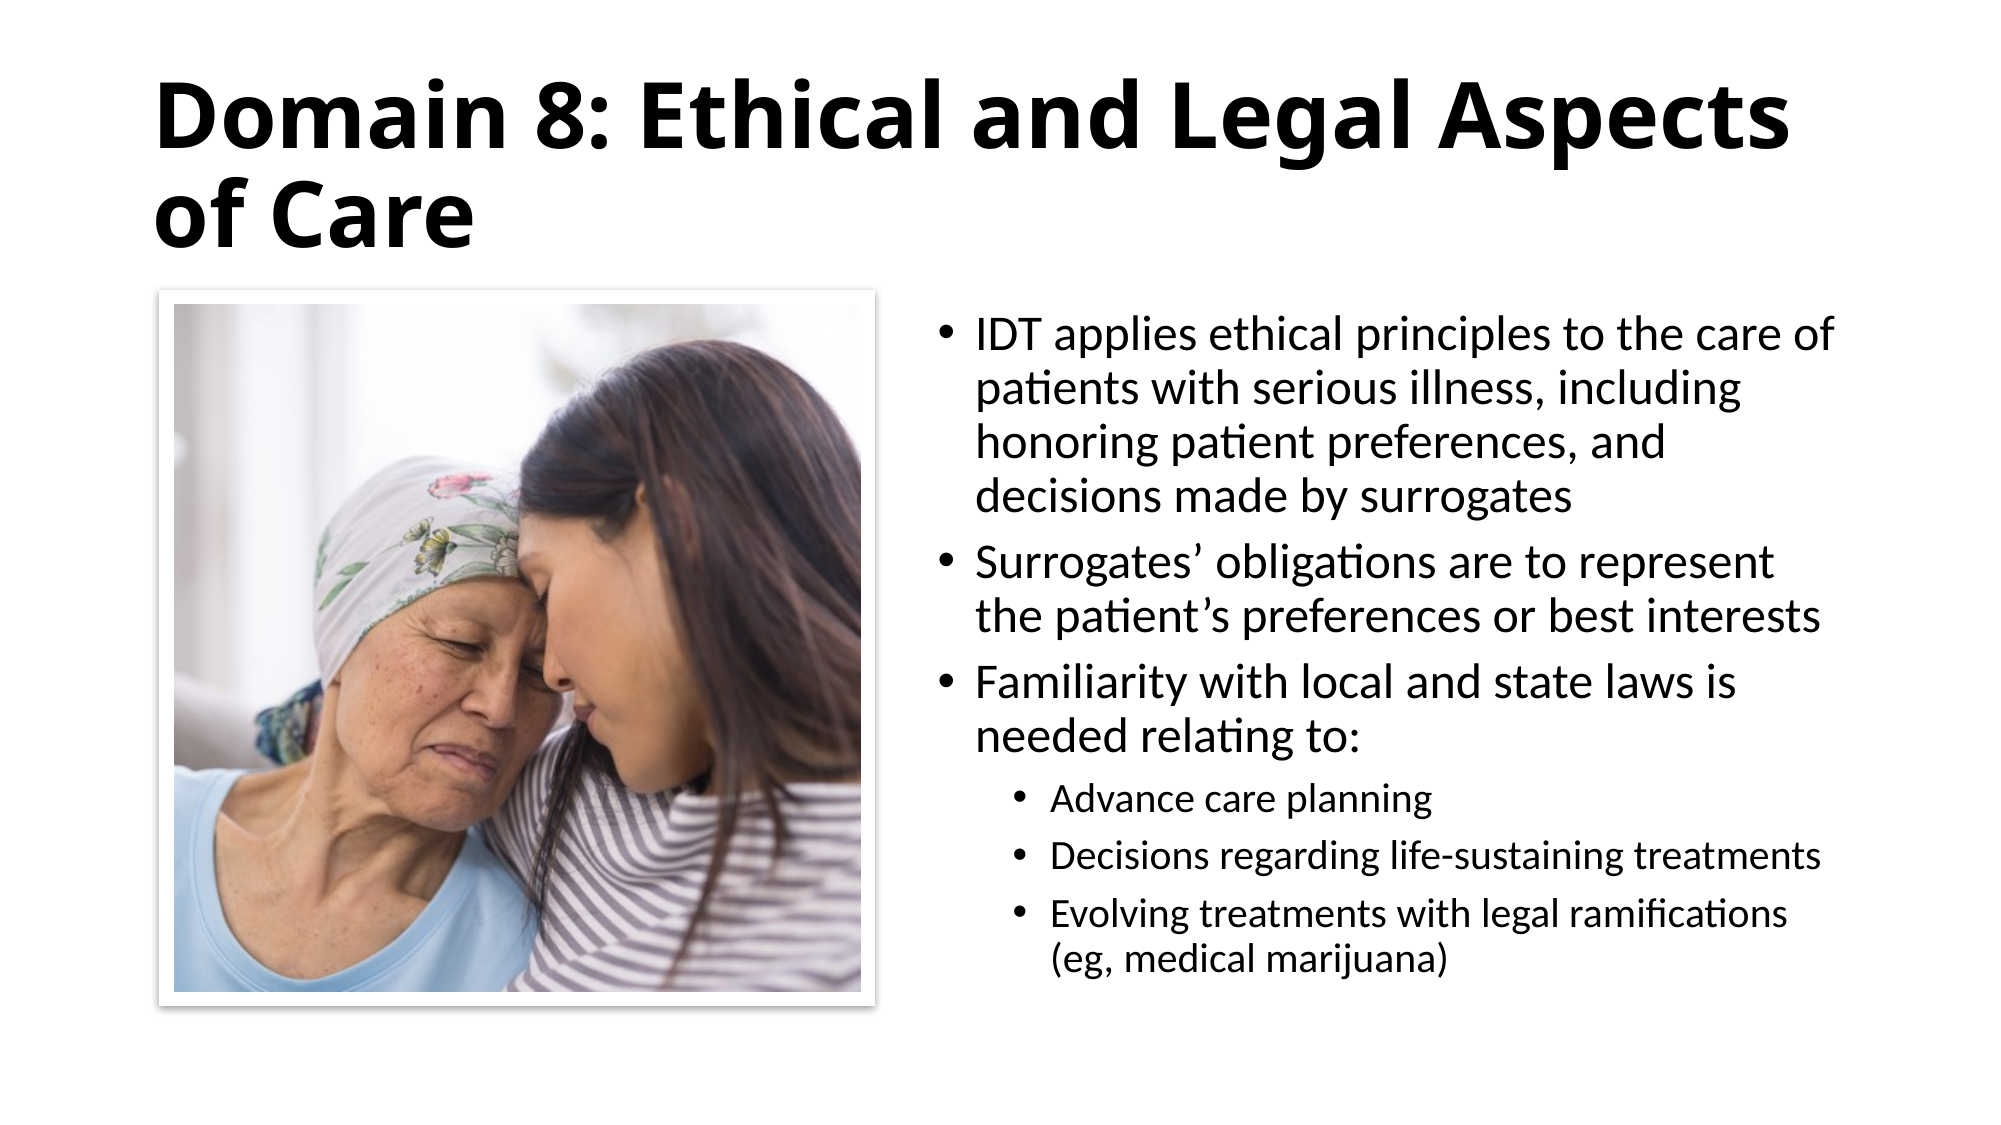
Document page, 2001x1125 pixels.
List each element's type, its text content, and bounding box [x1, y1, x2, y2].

list IDT applies ethical principles to the care of patients with serious illness, including honoring patient preferences, and decisions made by surrogates Surrogates’ obligations are to represent the patient’s preferences or best interests Familiarity with local and state laws is needed relating to: Advance care planning Decisions regarding life-sustaining treatments Evolving treatments with legal ramifications (eg, medical marijuana) [922, 299, 1863, 1014]
title Domain 8: Ethical and Legal Aspects of Care [137, 59, 1863, 278]
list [173, 304, 861, 992]
